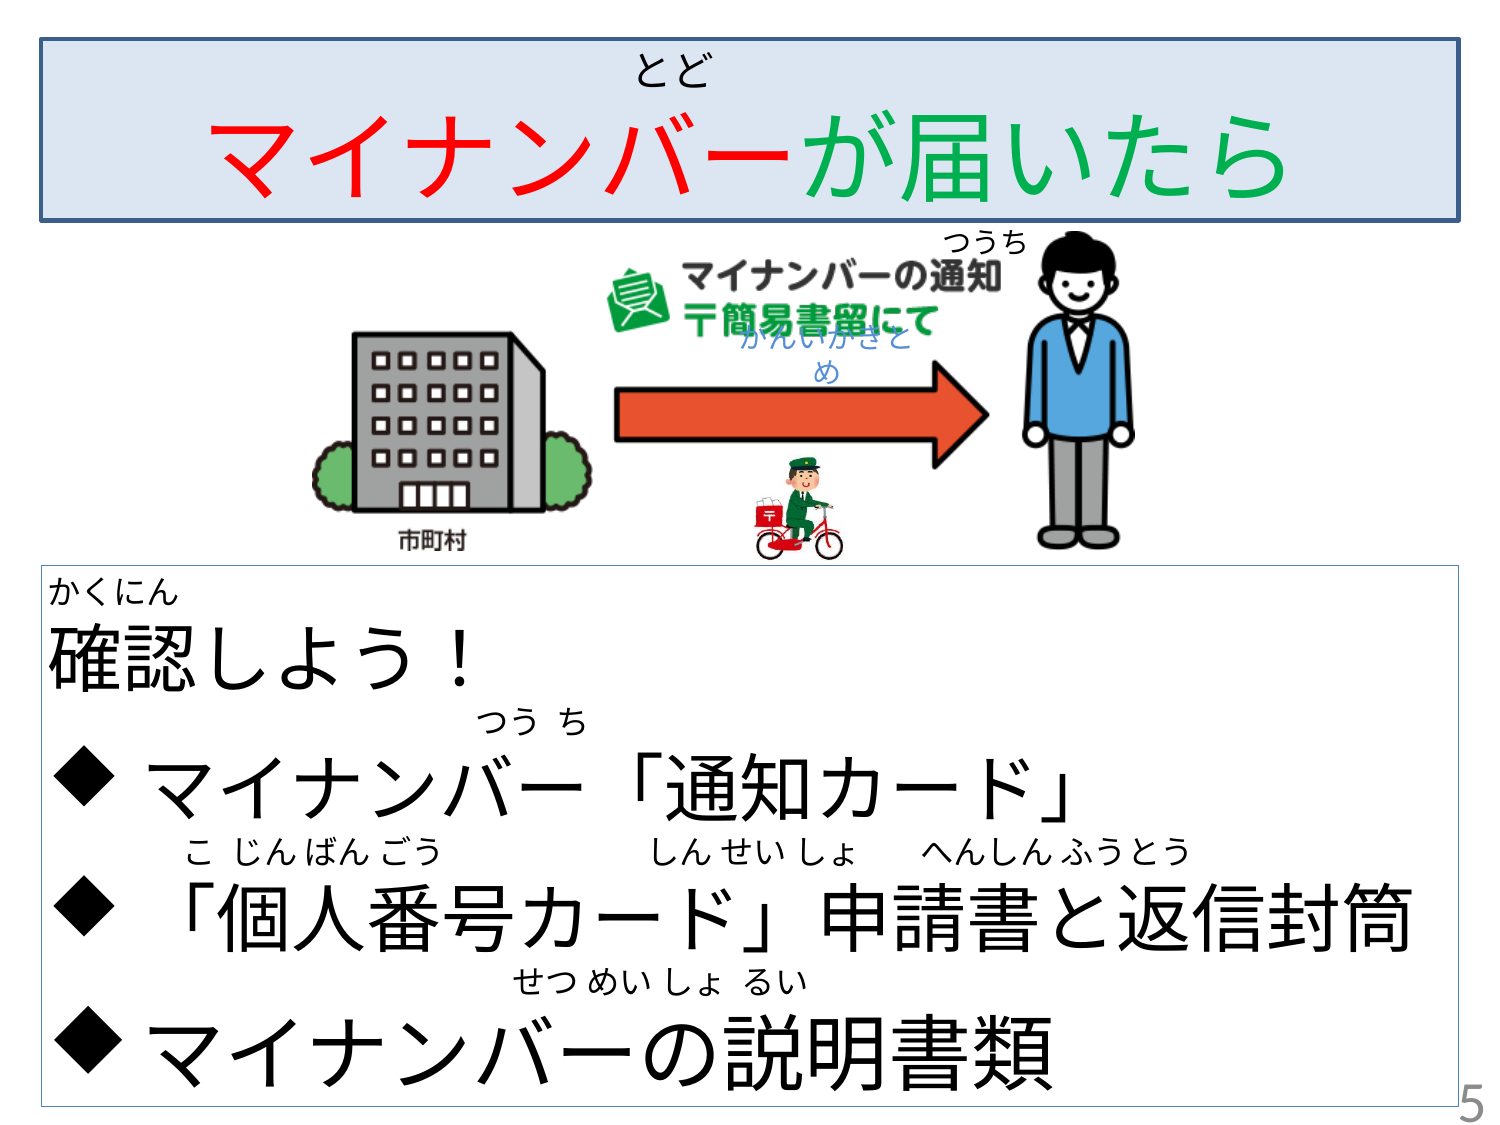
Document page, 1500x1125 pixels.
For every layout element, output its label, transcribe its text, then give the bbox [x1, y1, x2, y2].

slide_number 4 [1151, 1068, 1500, 1125]
text_box とど マイナンバーが届いたら [39, 37, 1461, 223]
text_box つうち [927, 218, 1046, 230]
text_box かくにん 確認しよう！ つう ち マイナンバー「通知カード」 こ じん ばん ごう しん せい しょ へんしん ふうとう 「個人番号カード」申請書と返信封筒 せつ めい しょ るい マイナンバーの説明書類 [41, 565, 1459, 1107]
picture [312, 231, 1135, 562]
